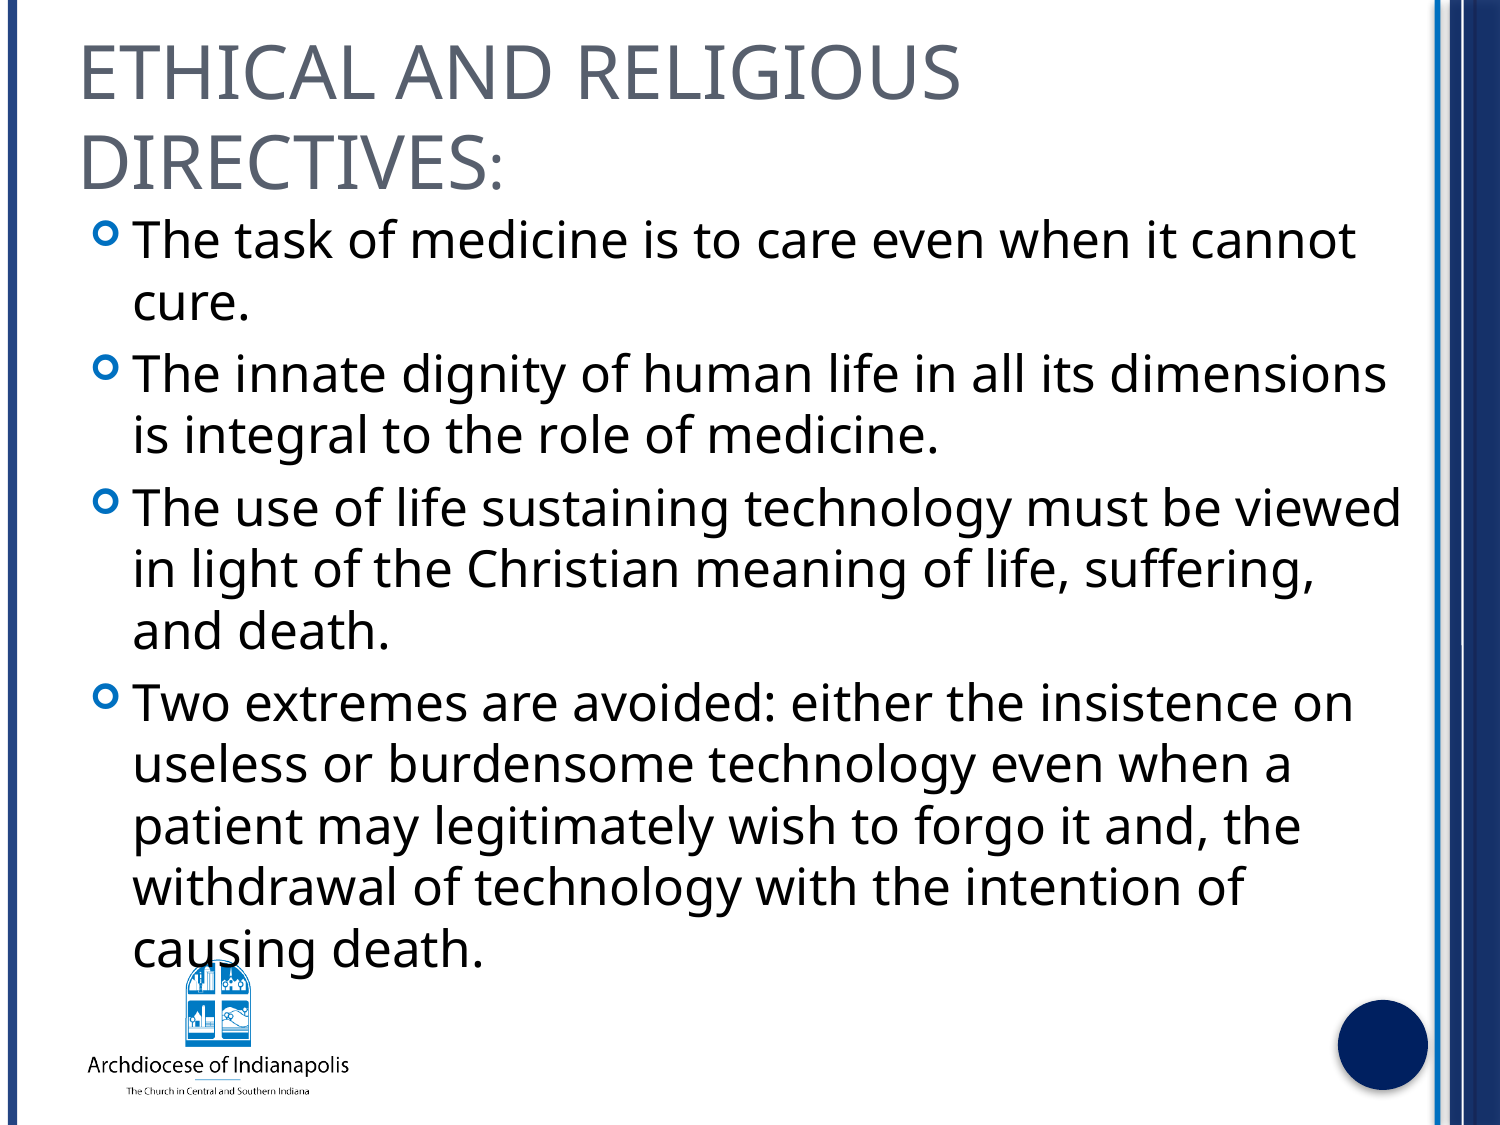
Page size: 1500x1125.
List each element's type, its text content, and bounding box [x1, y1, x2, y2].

title Ethical and Religious Directives: [62, 37, 1413, 213]
list The task of medicine is to care even when it cannot cure. The innate dignity of human life in all its dimensions is integral to the role of medicine. The use of life sustaining technology must be viewed in light of the Christian meaning of life, suffering, and death. Two extremes are avoided: either the insistence on useless or burdensome technology even when a patient may legitimately wish to forgo it and, the withdrawal of technology with the intention of causing death. [75, 200, 1425, 991]
picture [50, 957, 386, 1098]
